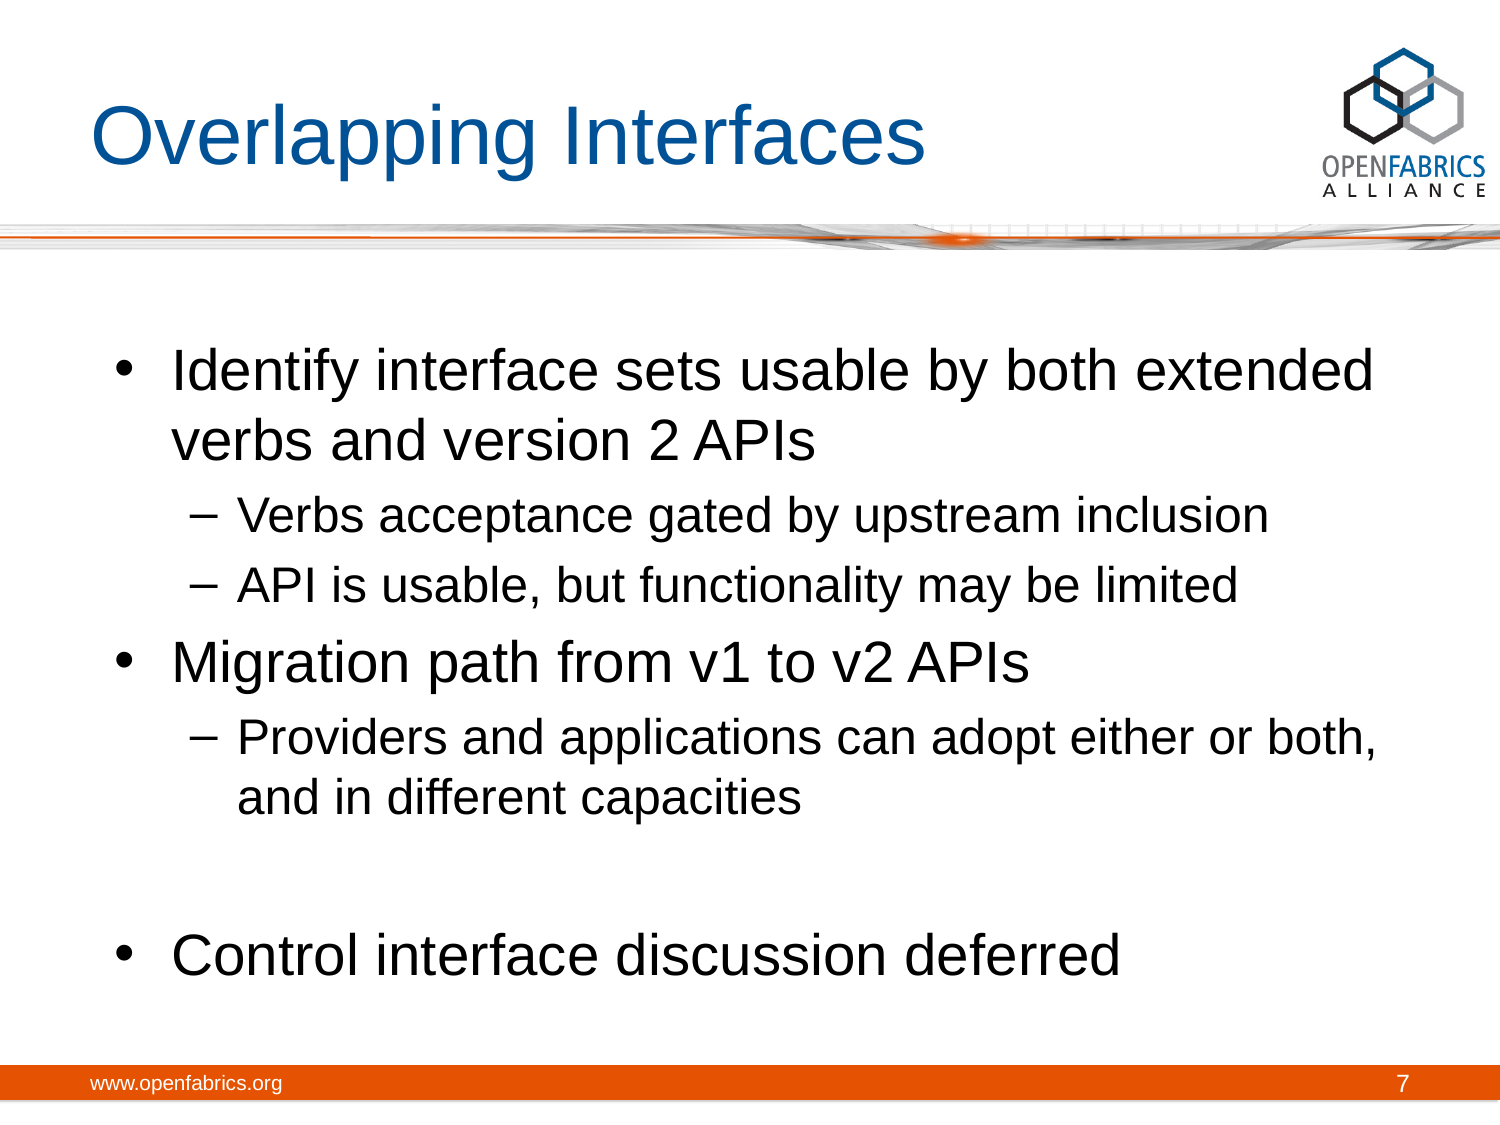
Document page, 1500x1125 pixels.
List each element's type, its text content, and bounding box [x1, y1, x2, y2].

footer www.openfabrics.org [75, 1052, 550, 1113]
slide_number 7 [1074, 1052, 1425, 1113]
picture [0, 239, 1500, 250]
picture [1312, 37, 1494, 219]
picture [0, 224, 1500, 236]
title Overlapping Interfaces [75, 37, 1300, 225]
list Identify interface sets usable by both extended verbs and version 2 APIs Verbs acceptance gated by upstream inclusion API is usable, but functionality may be limited Migration path from v1 to v2 APIs Providers and applications can adopt either or both, and in different capacities Control interface discussion deferred [99, 324, 1450, 1088]
